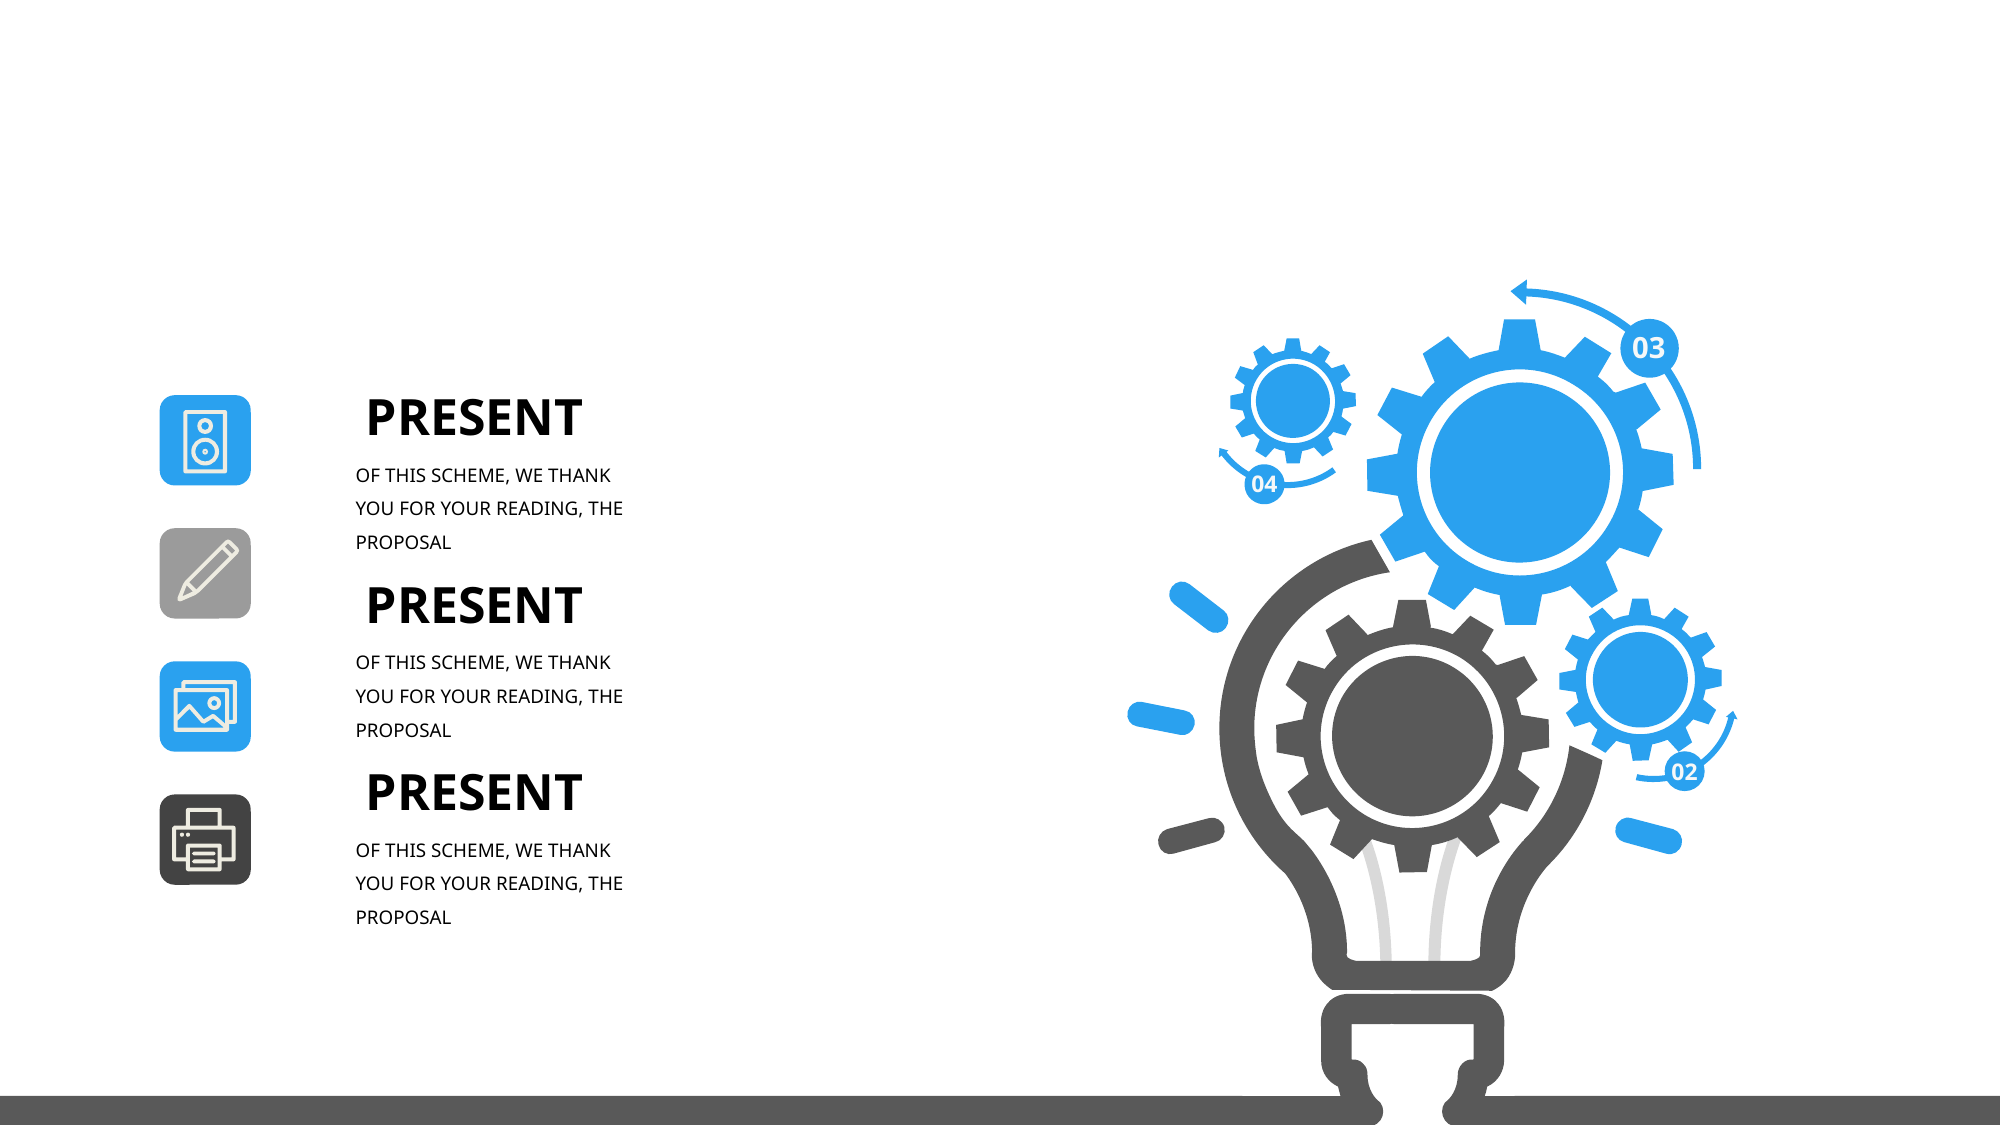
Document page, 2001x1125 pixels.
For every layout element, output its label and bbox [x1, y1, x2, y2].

text_box [183, 409, 227, 474]
text_box [340, 753, 658, 903]
text_box [173, 680, 237, 732]
text_box [0, 279, 2000, 1125]
text_box [340, 378, 658, 528]
text_box [340, 565, 658, 716]
text_box [172, 807, 236, 872]
